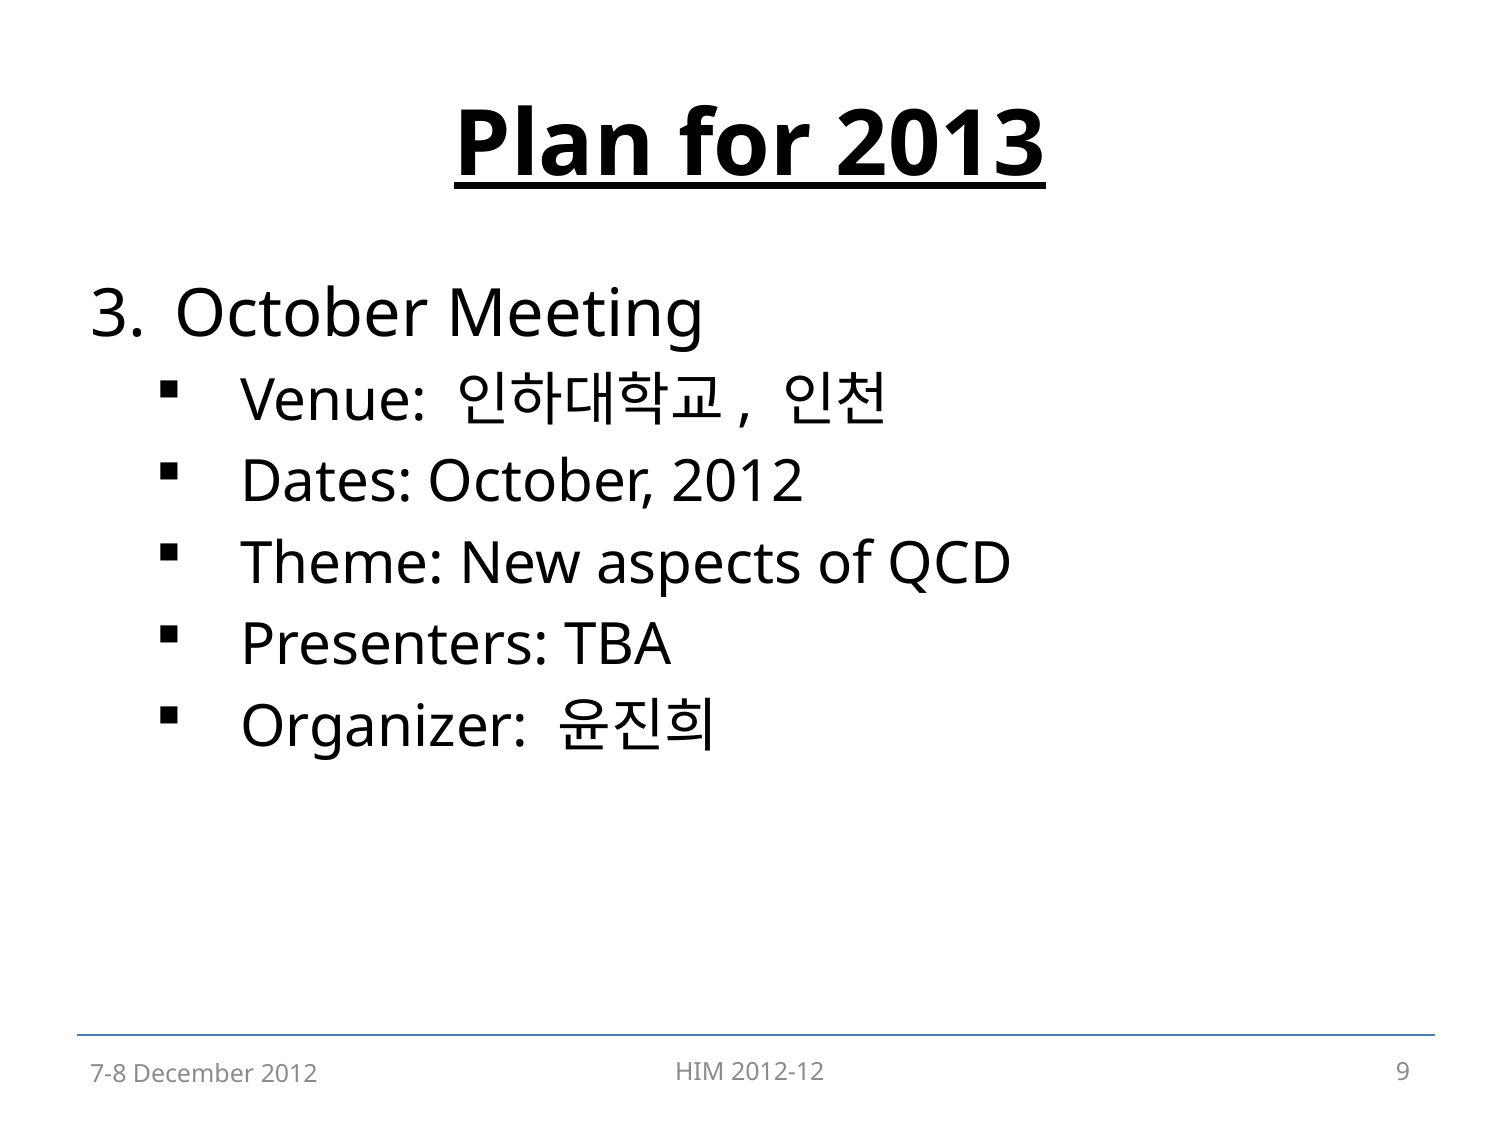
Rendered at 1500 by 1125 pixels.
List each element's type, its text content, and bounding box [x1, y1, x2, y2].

list October Meeting Venue: 인하대학교, 인천 Dates: October, 2012 Theme: New aspects of QCD Presenters: TBA Organizer: 윤진희 [75, 262, 1425, 1005]
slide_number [75, 1042, 425, 1103]
footer HIM 2012-12 [512, 1042, 988, 1103]
title Plan for 2013 [75, 45, 1425, 233]
slide_number 9 [1074, 1042, 1425, 1103]
